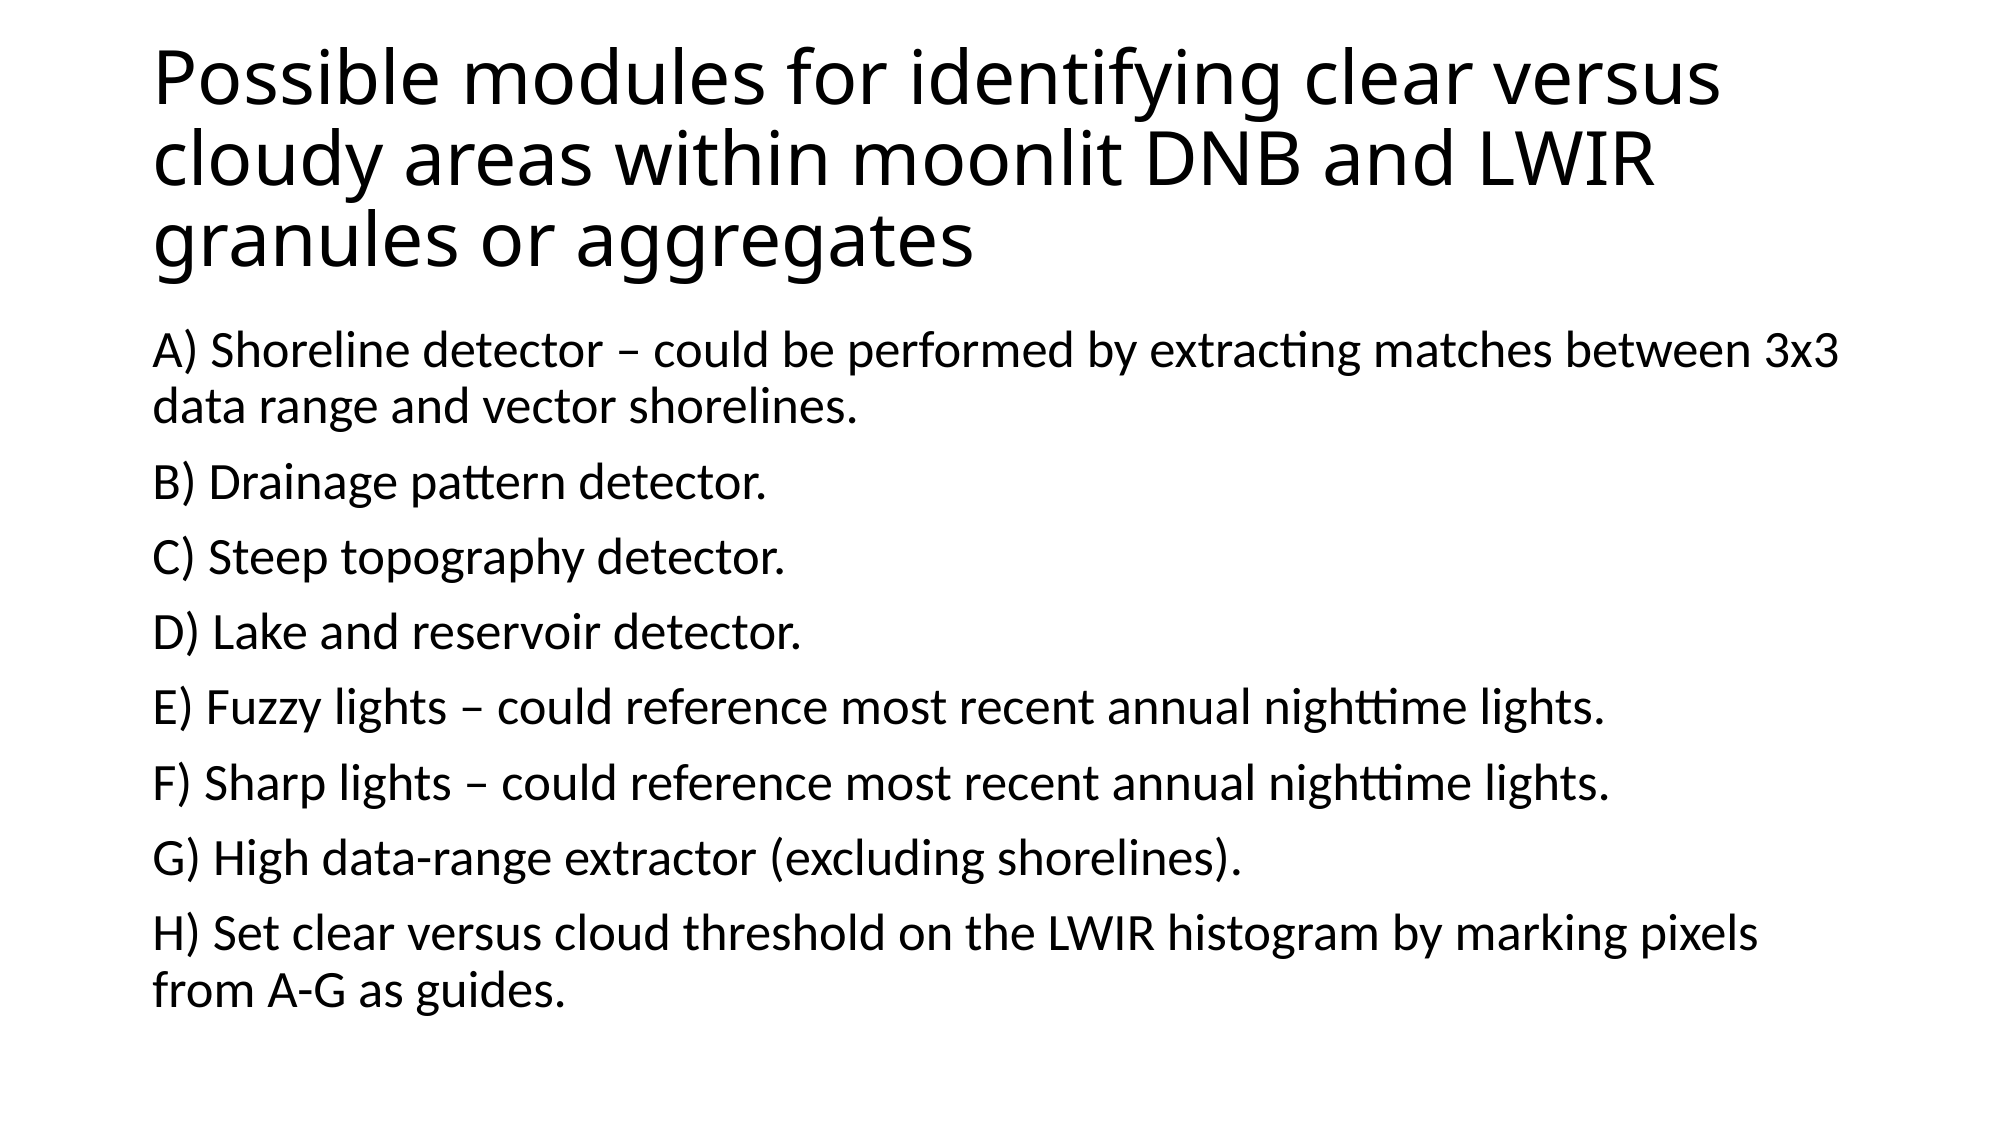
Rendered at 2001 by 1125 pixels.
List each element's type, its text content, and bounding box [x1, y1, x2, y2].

title Possible modules for identifying clear versus cloudy areas within moonlit DNB and LWIR granules or aggregates [137, 52, 1863, 270]
list A) Shoreline detector – could be performed by extracting matches between 3x3 data range and vector shorelines. B) Drainage pattern detector. C) Steep topography detector. D) Lake and reservoir detector. E) Fuzzy lights – could reference most recent annual nighttime lights. F) Sharp lights – could reference most recent annual nighttime lights. G) High data-range extractor (excluding shorelines). H) Set clear versus cloud threshold on the LWIR histogram by marking pixels from A-G as guides. [137, 314, 1863, 1029]
